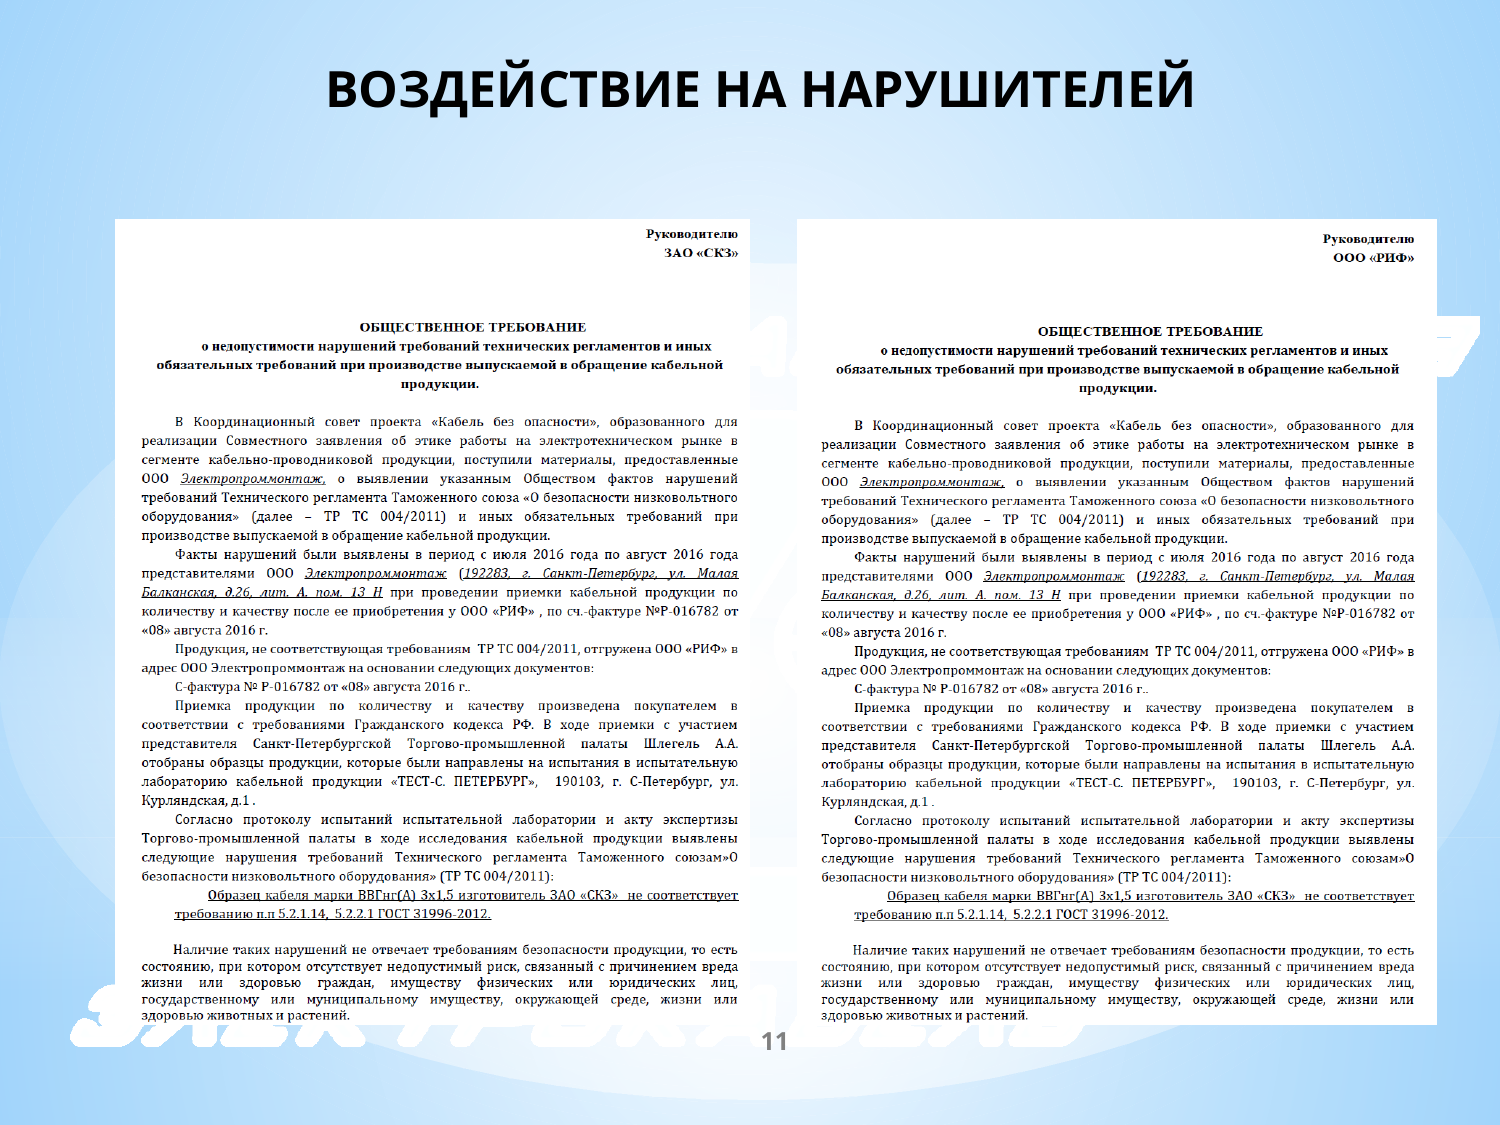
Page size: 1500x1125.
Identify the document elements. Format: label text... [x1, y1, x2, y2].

slide_number 11 [624, 1012, 925, 1073]
picture [114, 219, 751, 1025]
picture [796, 219, 1437, 1025]
text_box ВОЗДЕЙСТВИЕ НА НАРУШИТЕЛЕЙ [18, 50, 1500, 126]
